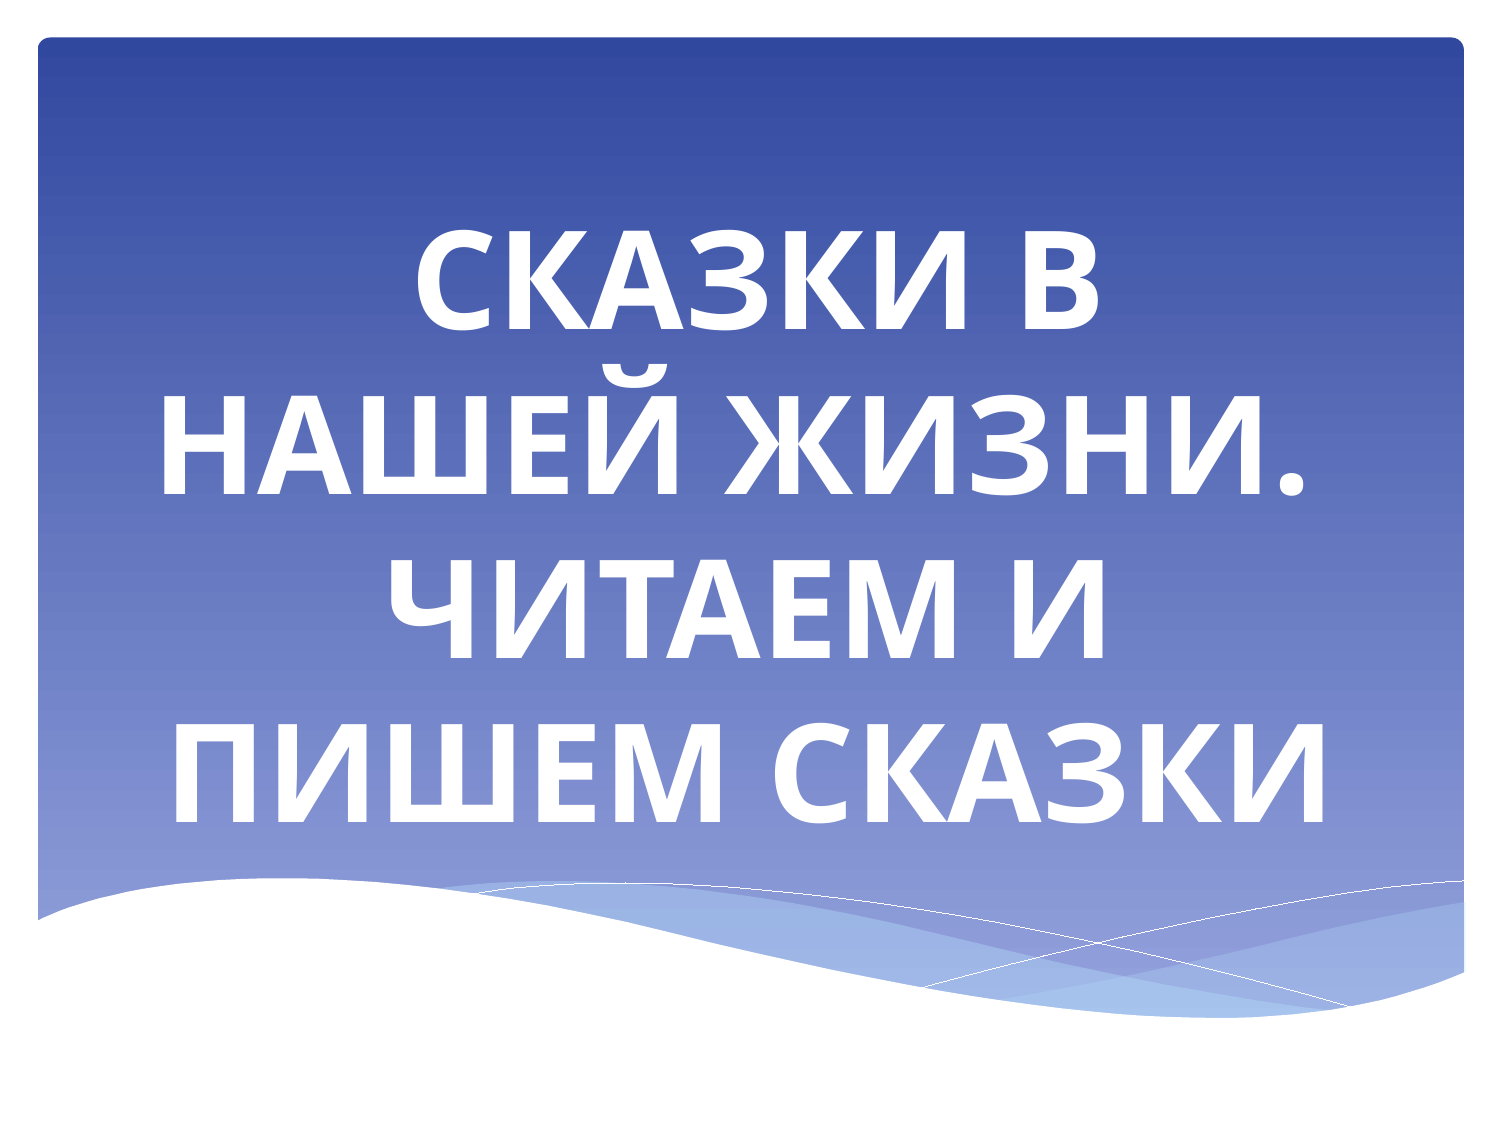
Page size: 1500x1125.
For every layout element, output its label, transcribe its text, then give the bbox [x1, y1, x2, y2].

title СКАЗКИ В НАШЕЙ ЖИЗНИ. ЧИТАЕМ И ПИШЕМ СКАЗКИ [112, 101, 1388, 858]
